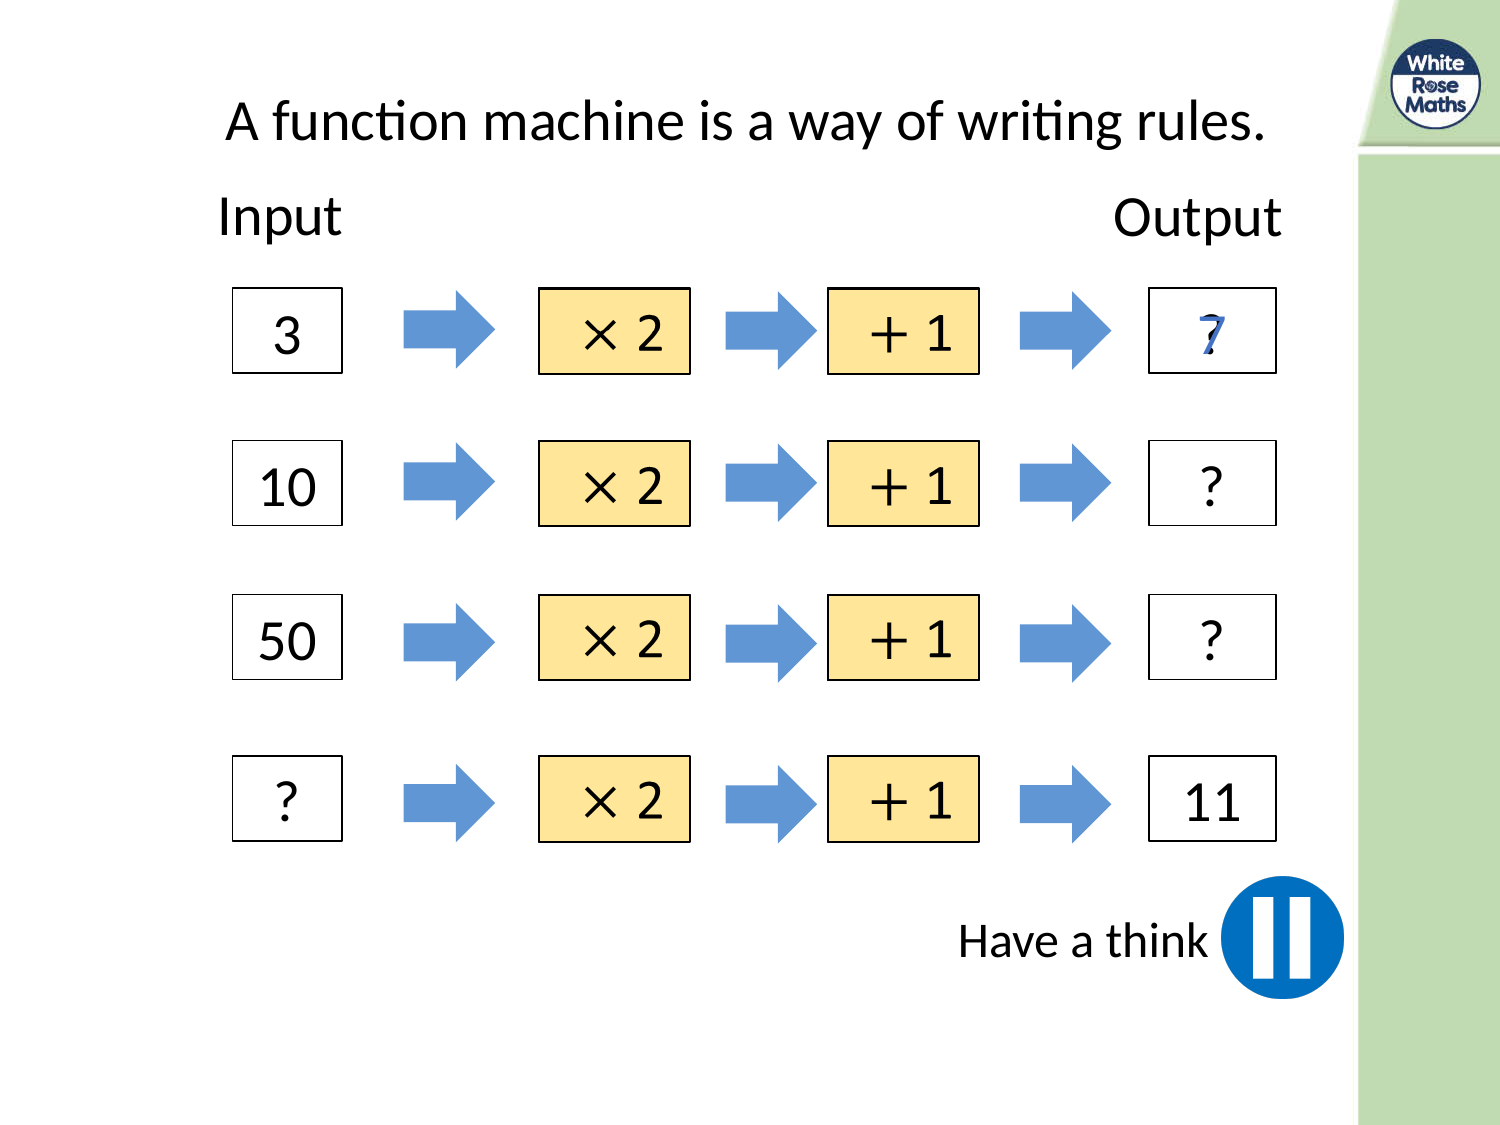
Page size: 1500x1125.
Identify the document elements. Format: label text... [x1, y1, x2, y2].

text_box [1022, 450, 1107, 515]
text_box [1022, 772, 1107, 836]
text_box [538, 288, 691, 374]
text_box 50 [232, 594, 342, 680]
text_box ? [1148, 594, 1276, 680]
text_box 10 [232, 440, 342, 526]
text_box [538, 440, 691, 527]
text_box 11 [1148, 756, 1276, 841]
text_box [827, 288, 980, 374]
text_box [728, 611, 813, 676]
text_box [728, 298, 813, 363]
text_box [827, 594, 980, 681]
text_box [406, 297, 491, 362]
text_box [538, 594, 691, 681]
text_box ? [1148, 440, 1276, 526]
text_box [827, 756, 980, 842]
text_box [1022, 298, 1107, 363]
text_box 7 [1148, 288, 1276, 374]
picture [0, 0, 1500, 1125]
text_box Have a think [942, 899, 1216, 975]
text_box Input [38, 169, 524, 255]
text_box A function machine is a way of writing rules. [38, 74, 1455, 160]
text_box [406, 610, 491, 674]
text_box [406, 771, 491, 835]
text_box 3 [232, 288, 342, 374]
text_box [728, 450, 813, 515]
text_box [406, 449, 491, 514]
text_box [728, 772, 813, 836]
text_box [827, 440, 980, 527]
text_box [1022, 611, 1107, 676]
text_box ? [232, 756, 342, 841]
text_box [538, 756, 691, 842]
text_box Output [992, 170, 1404, 256]
